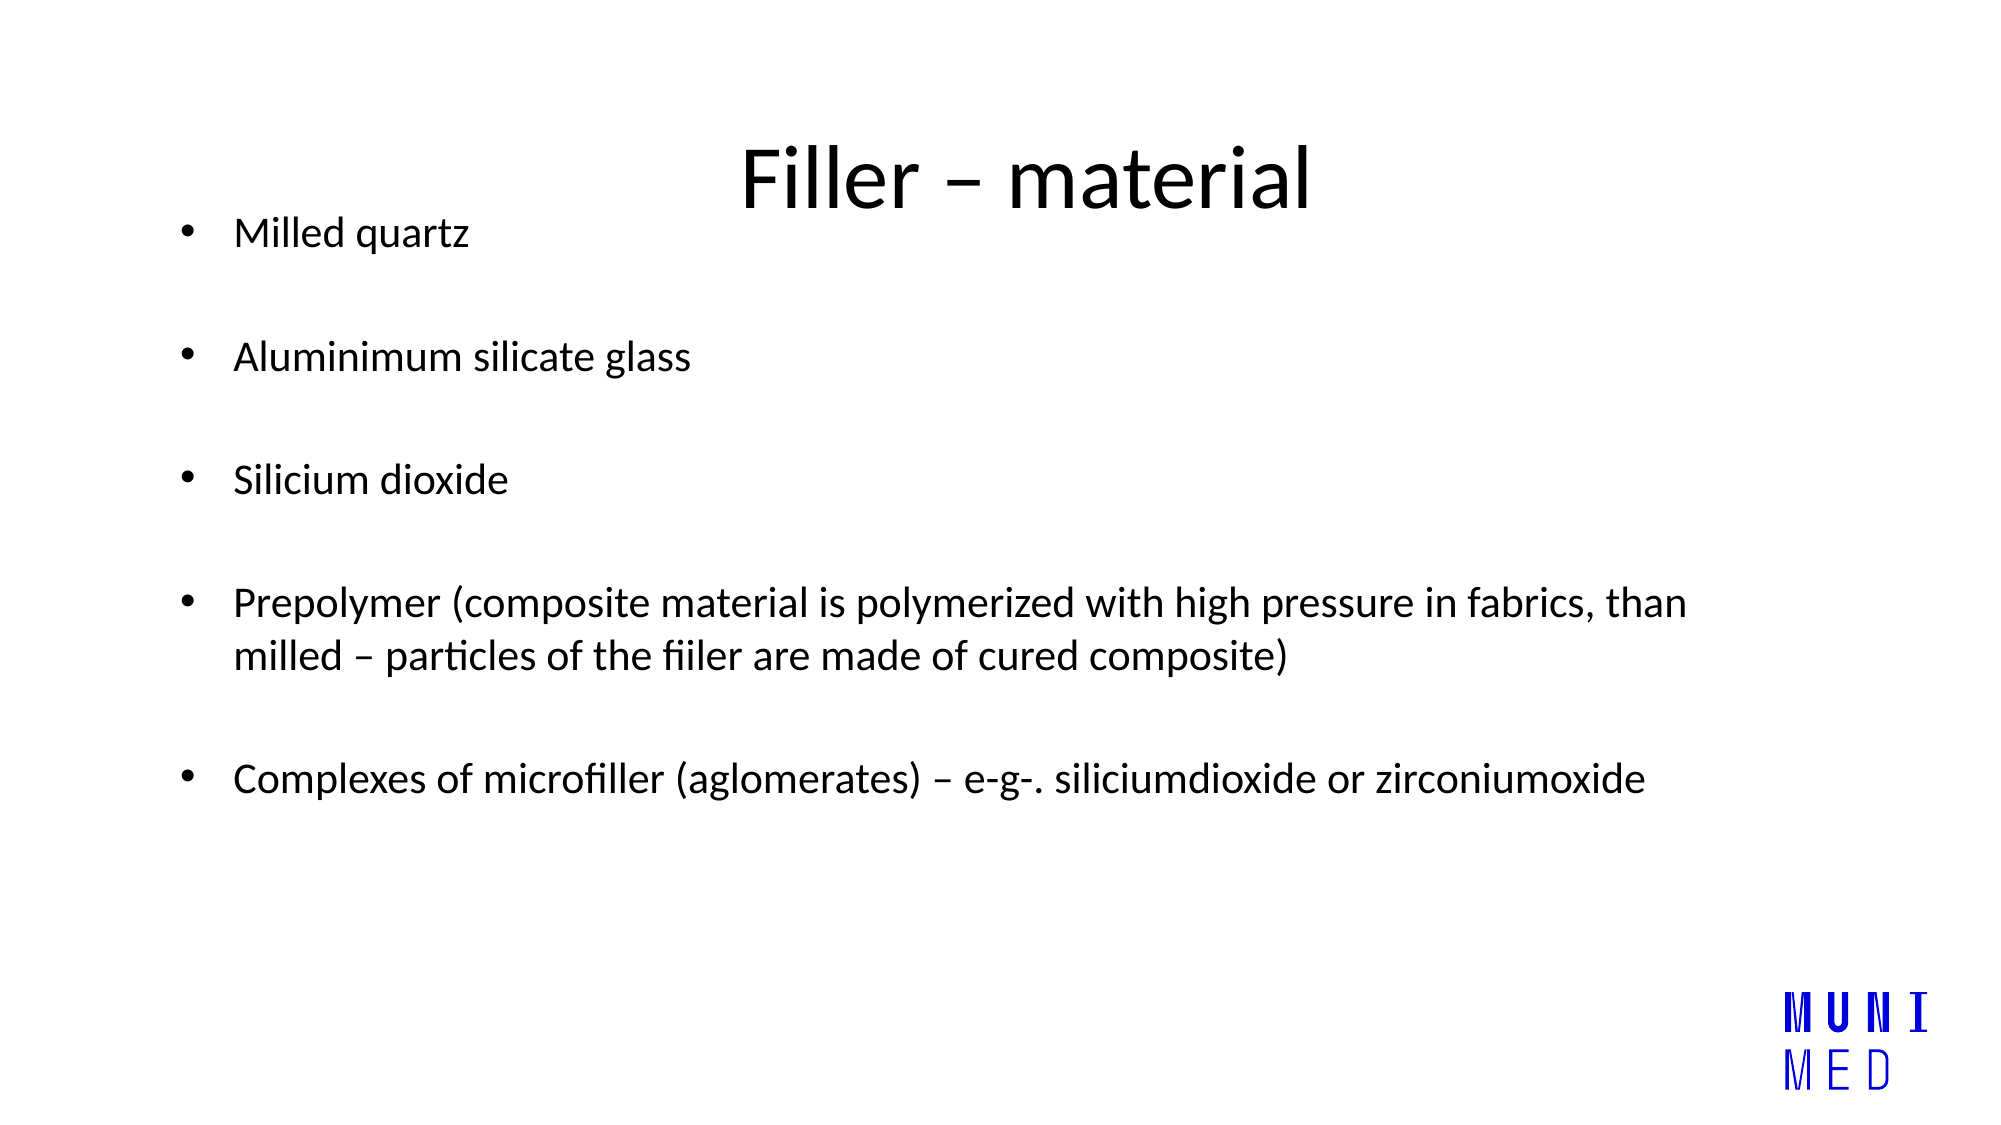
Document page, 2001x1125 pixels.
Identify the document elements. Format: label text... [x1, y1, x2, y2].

list Milled quartz Aluminimum silicate glass Silicium dioxide Prepolymer (composite material is polymerized with high pressure in fabrics, than milled – particles of the fiiler are made of cured composite) Complexes of microfiller (aglomerates) – e-g-. siliciumdioxide or zirconiumoxide [165, 196, 1816, 872]
title Filler – material [212, 0, 1863, 235]
